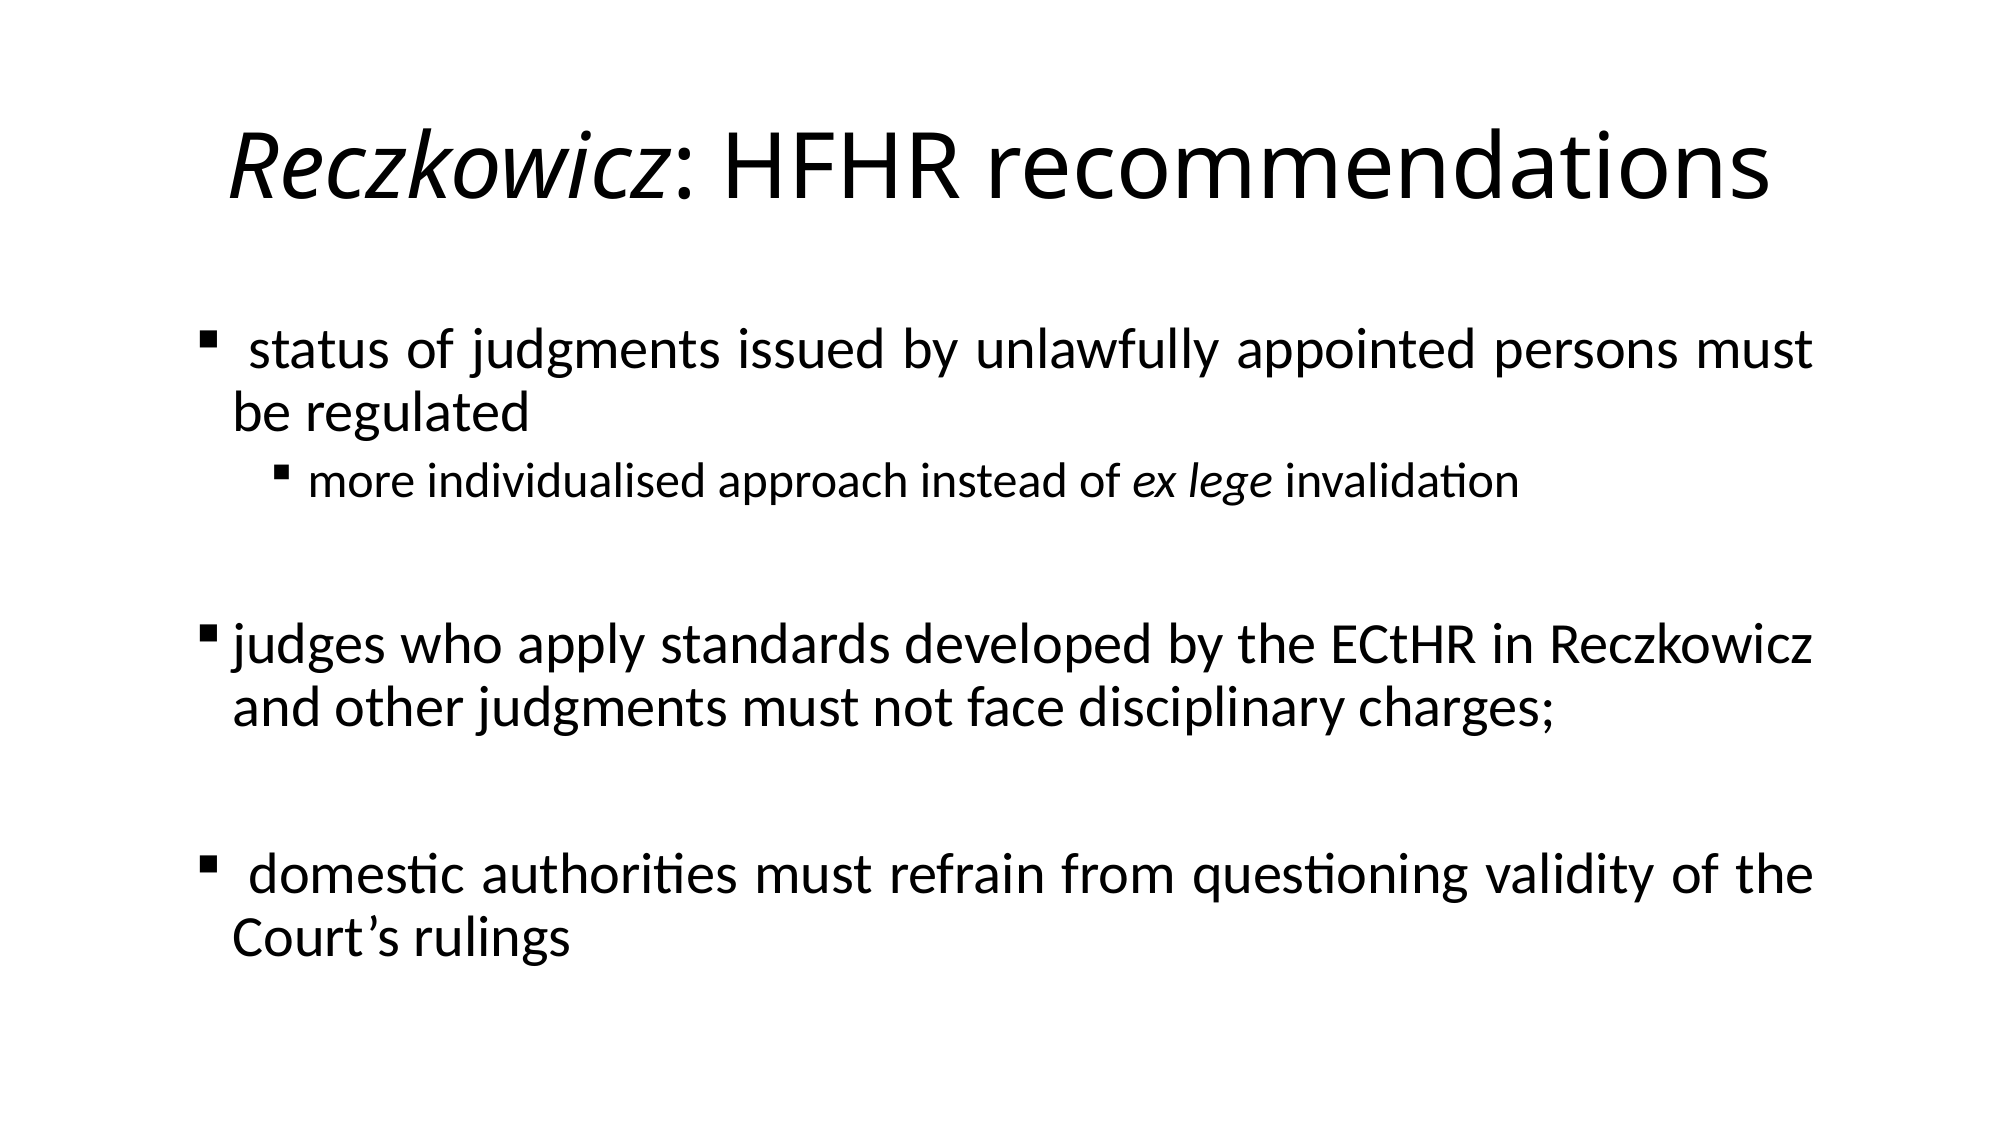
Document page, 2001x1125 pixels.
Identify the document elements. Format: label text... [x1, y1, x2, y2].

title Reczkowicz: HFHR recommendations [137, 59, 1863, 278]
list status of judgments issued by unlawfully appointed persons must be regulated more individualised approach instead of ex lege invalidation judges who apply standards developed by the ECtHR in Reczkowicz and other judgments must not face disciplinary charges; domestic authorities must refrain from questioning validity of the Court’s rulings [180, 311, 1830, 1054]
